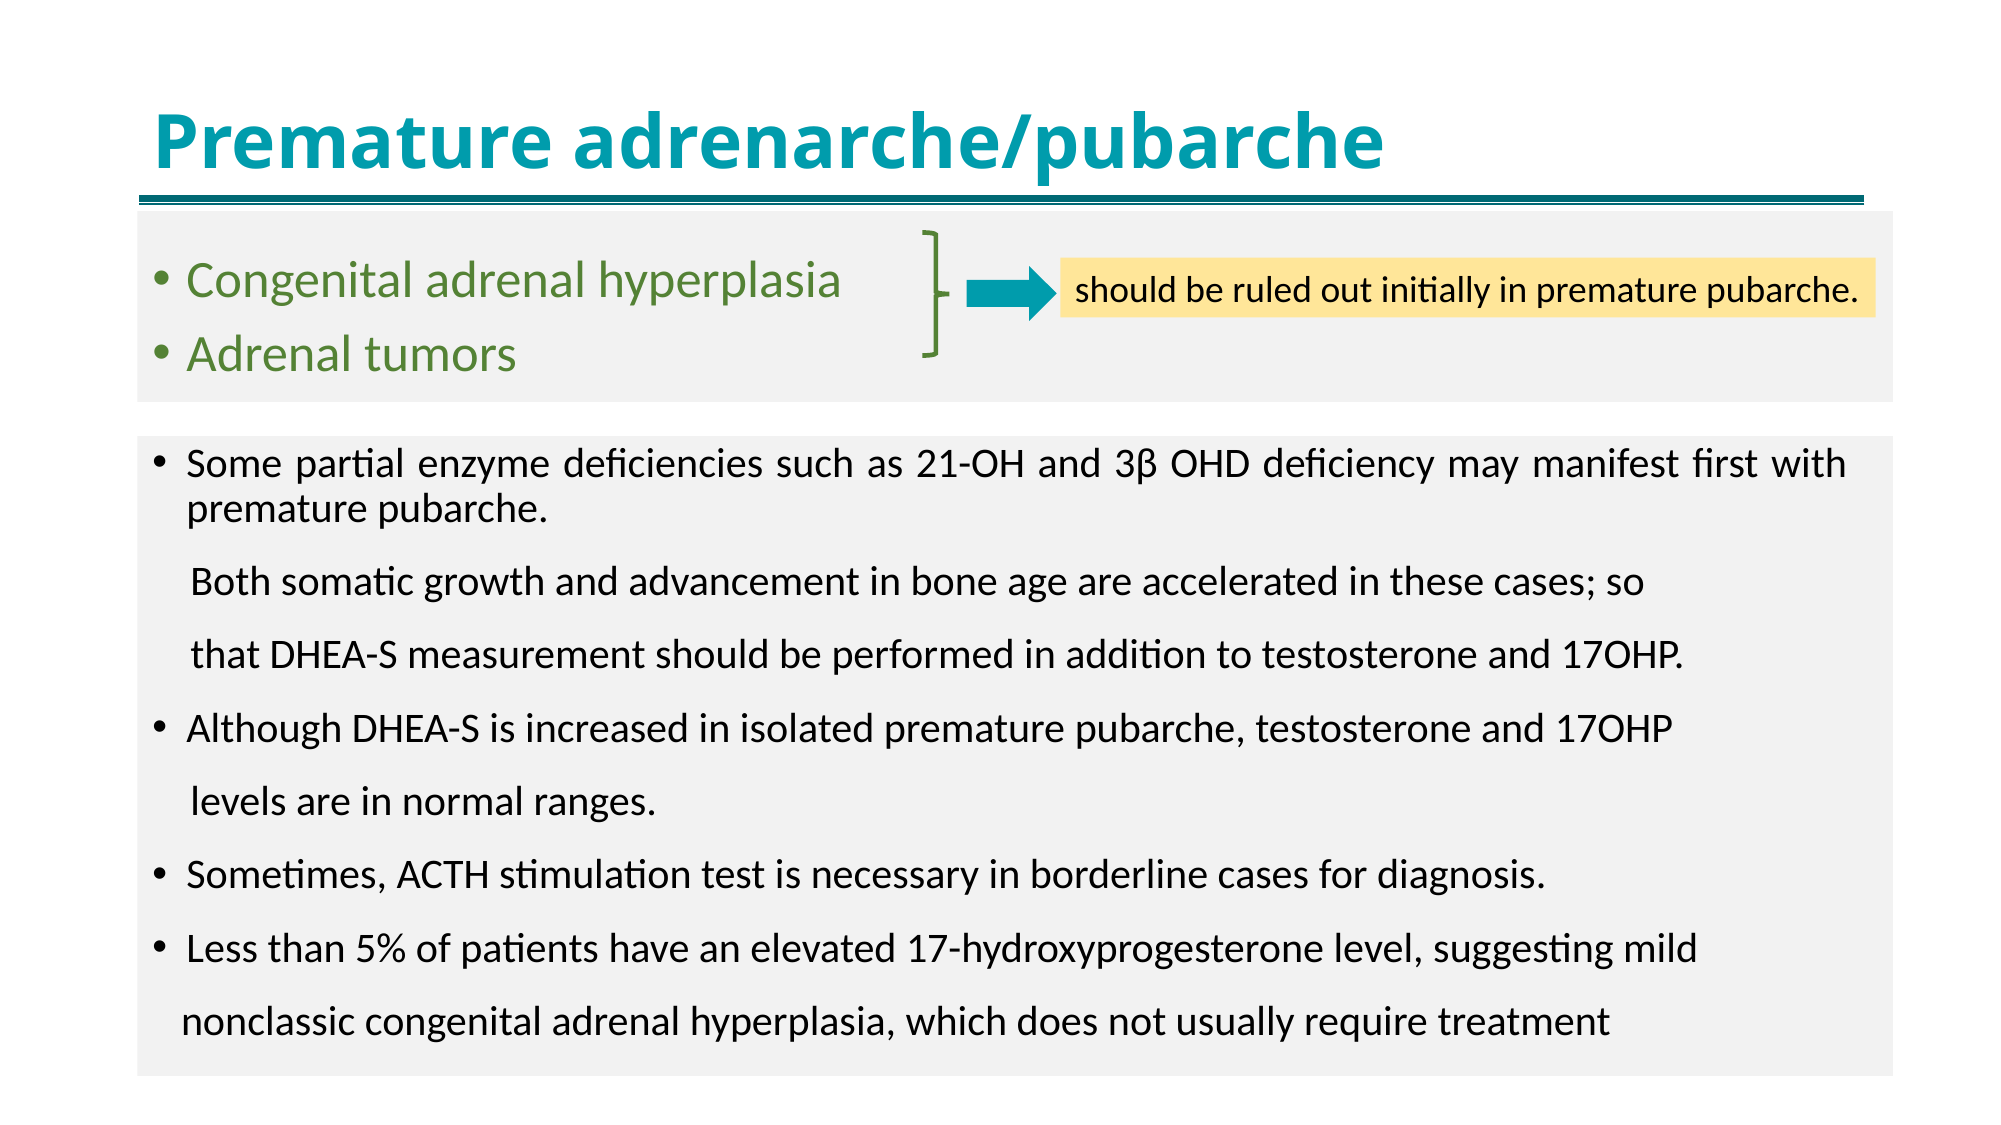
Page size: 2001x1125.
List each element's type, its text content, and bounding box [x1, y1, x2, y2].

text_box [136, 435, 1894, 1077]
text_box should be ruled out initially in premature pubarche. [1060, 257, 1876, 318]
list Congenital adrenal hyperplasia Adrenal tumors Some partial enzyme deficiencies such as 21-OH and 3β OHD deficiency may manifest first with premature pubarche. Both somatic growth and advancement in bone age are accelerated in these cases; so that DHEA-S measurement should be performed in addition to testosterone and 17OHP. Although DHEA-S is increased in isolated premature pubarche, testosterone and 17OHP levels are in normal ranges. Sometimes, ACTH stimulation test is necessary in borderline cases for diagnosis. Less than 5% of patients have an elevated 17-hydroxyprogesterone level, suggesting mild nonclassic congenital adrenal hyperplasia, which does not usually require treatment [137, 245, 1863, 1064]
text_box [966, 266, 1057, 321]
title Premature adrenarche/pubarche [137, 89, 1863, 199]
text_box [922, 231, 950, 357]
text_box [136, 210, 1894, 403]
